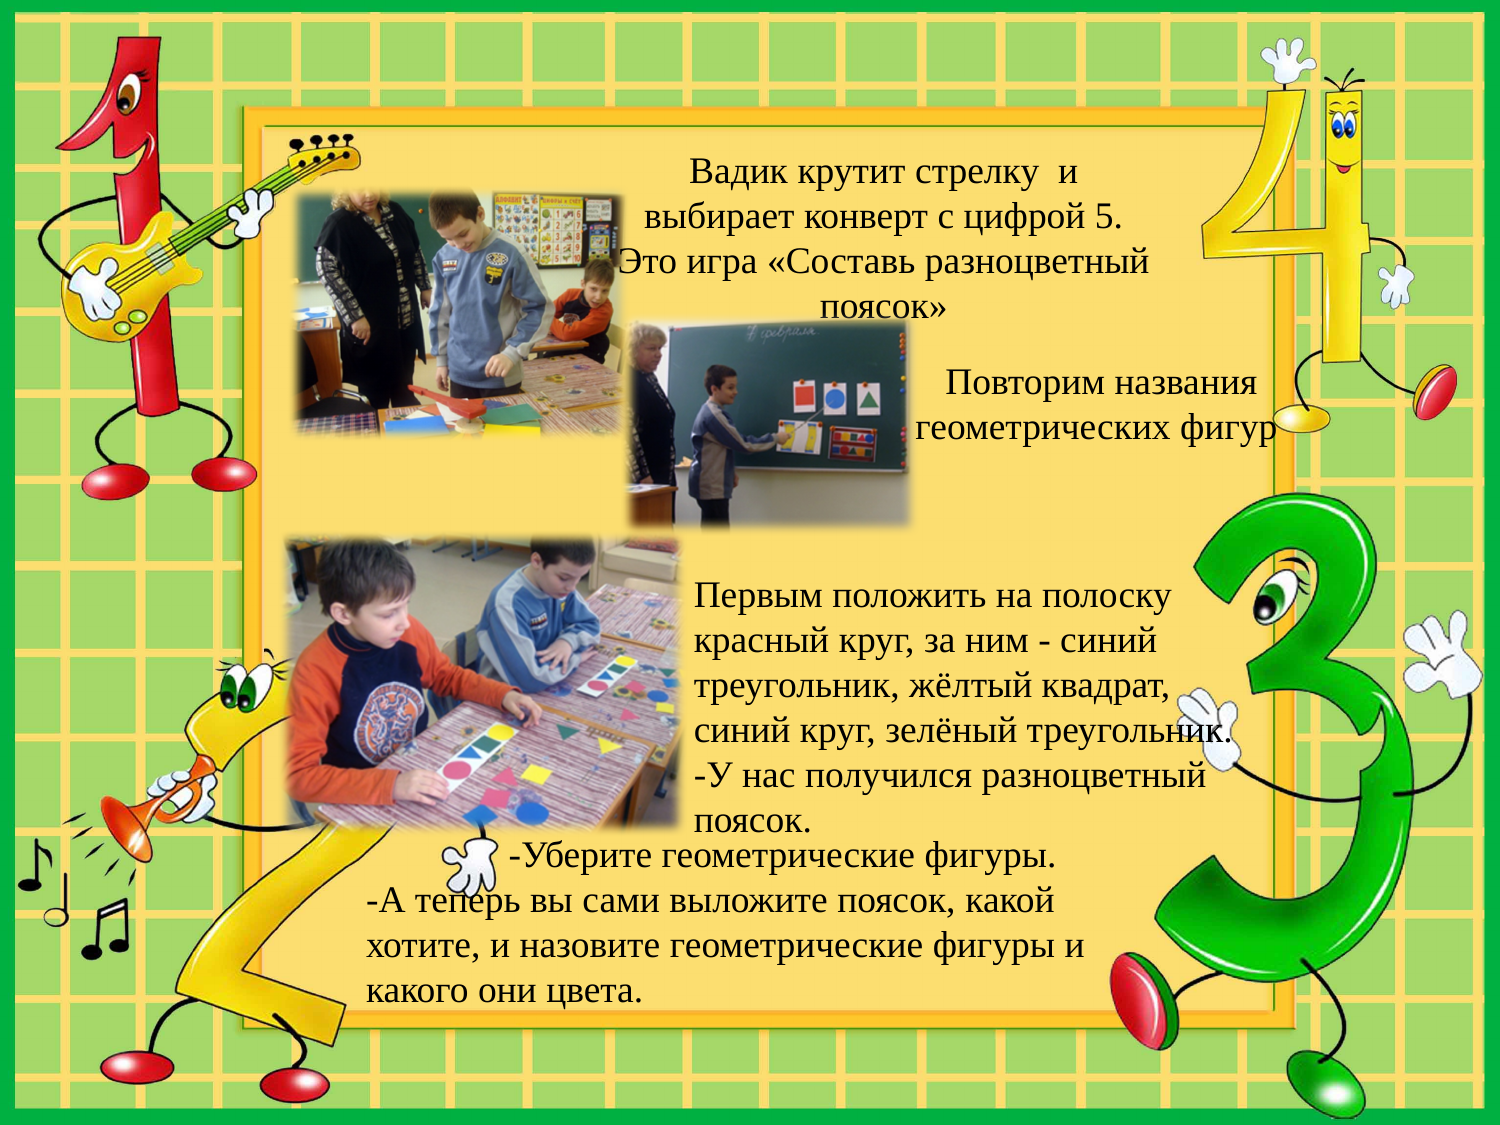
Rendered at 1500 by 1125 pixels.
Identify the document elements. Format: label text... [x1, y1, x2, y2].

text_box Первым положить на полоску красный круг, за ним - синий треугольник, жёлтый квадрат, синий круг, зелёный треугольник. -У нас получился разноцветный поясок. [692, 562, 1308, 847]
picture [0, 0, 1500, 1125]
text_box Повторим названия геометрических фигур [924, 349, 1338, 455]
text_box Вадик крутит стрелку и выбирает конверт с цифрой 5. Это игра «Составь разноцветный поясок» [596, 138, 1172, 334]
text_box -Уберите геометрические фигуры. -А теперь вы сами выложите поясок, какой хотите, и назовите геометрические фигуры и какого они цвета. [351, 822, 1102, 1017]
